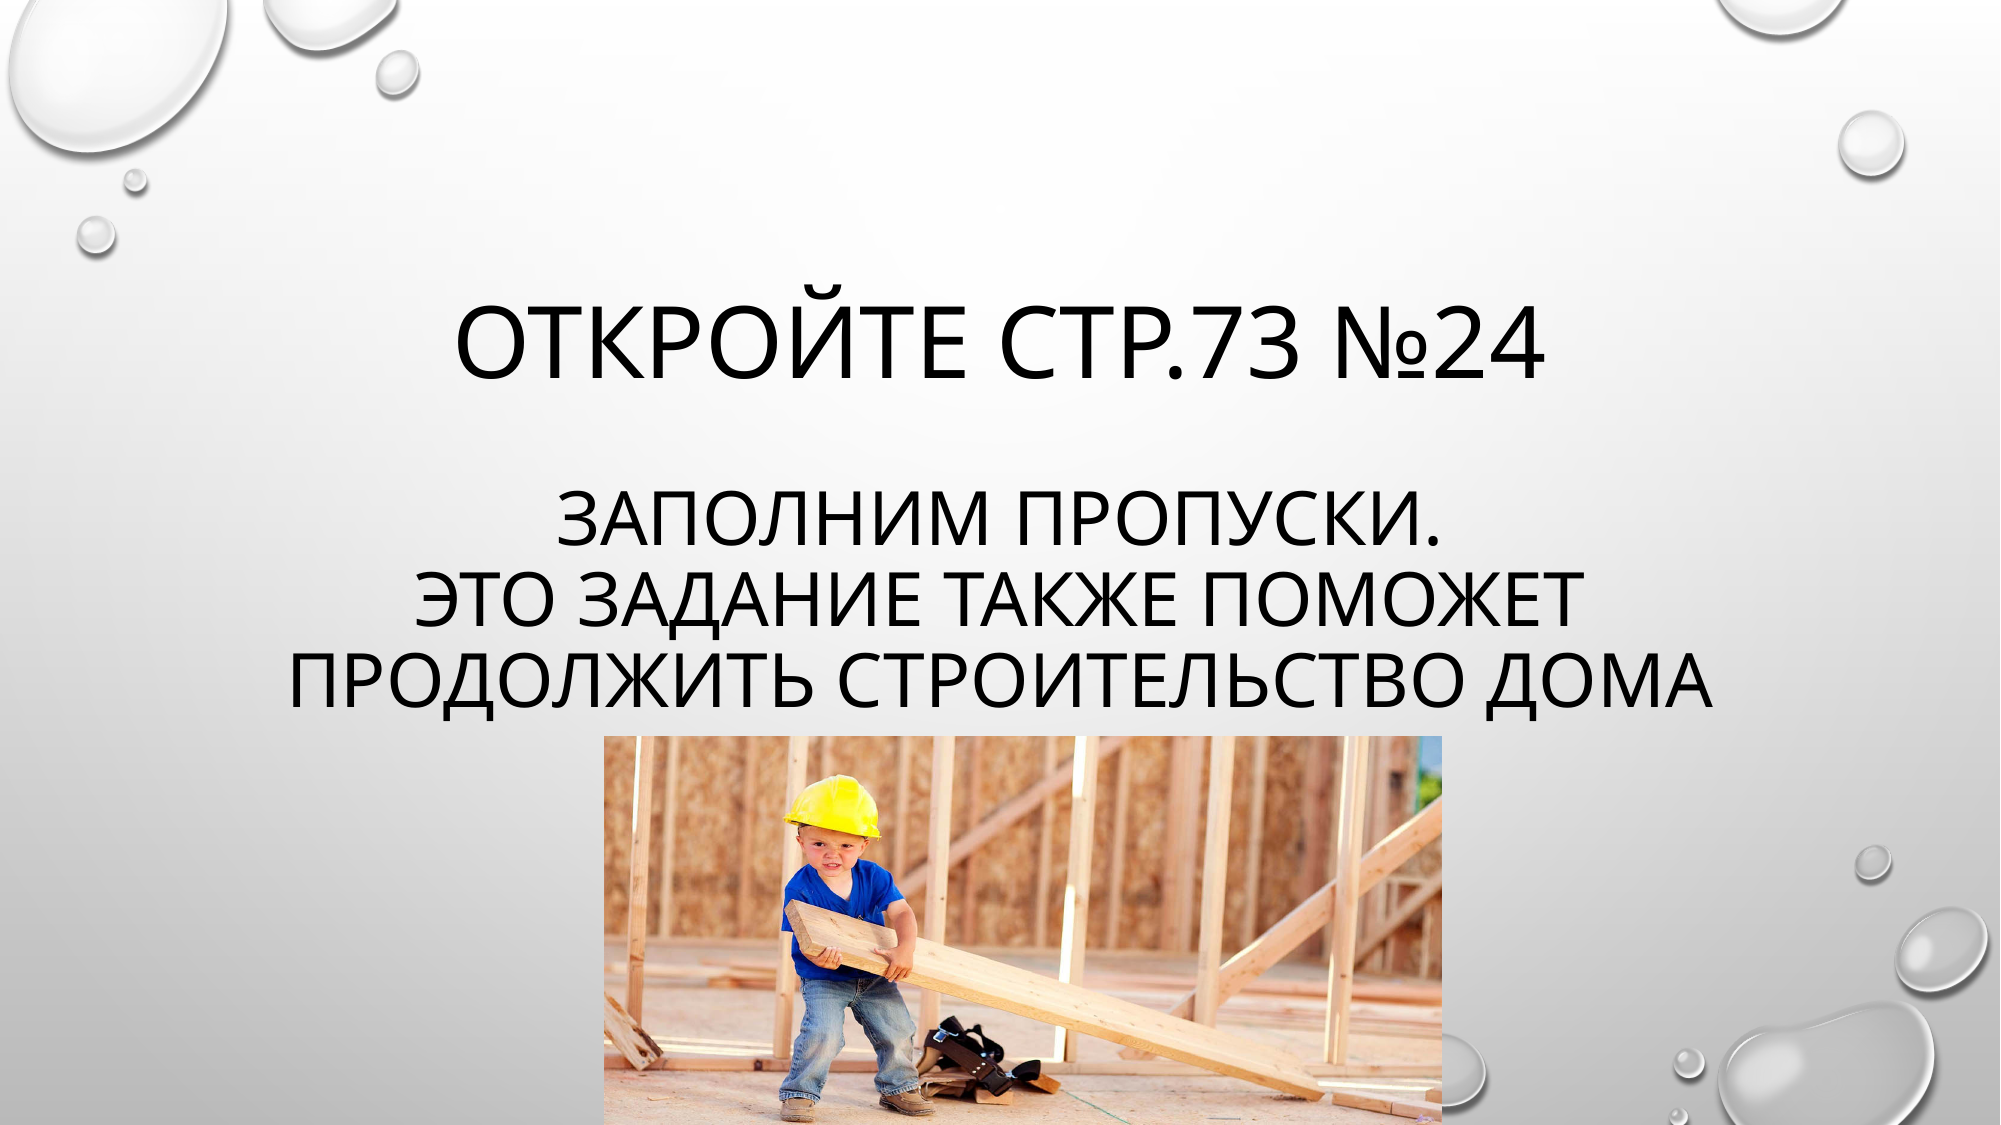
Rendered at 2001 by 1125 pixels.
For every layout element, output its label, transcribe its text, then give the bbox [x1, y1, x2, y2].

picture [0, 0, 2000, 1125]
title Откройте стр.73 №24 заполним пропуски. Это задание также поможет продолжить строительство дома [149, 19, 1851, 997]
